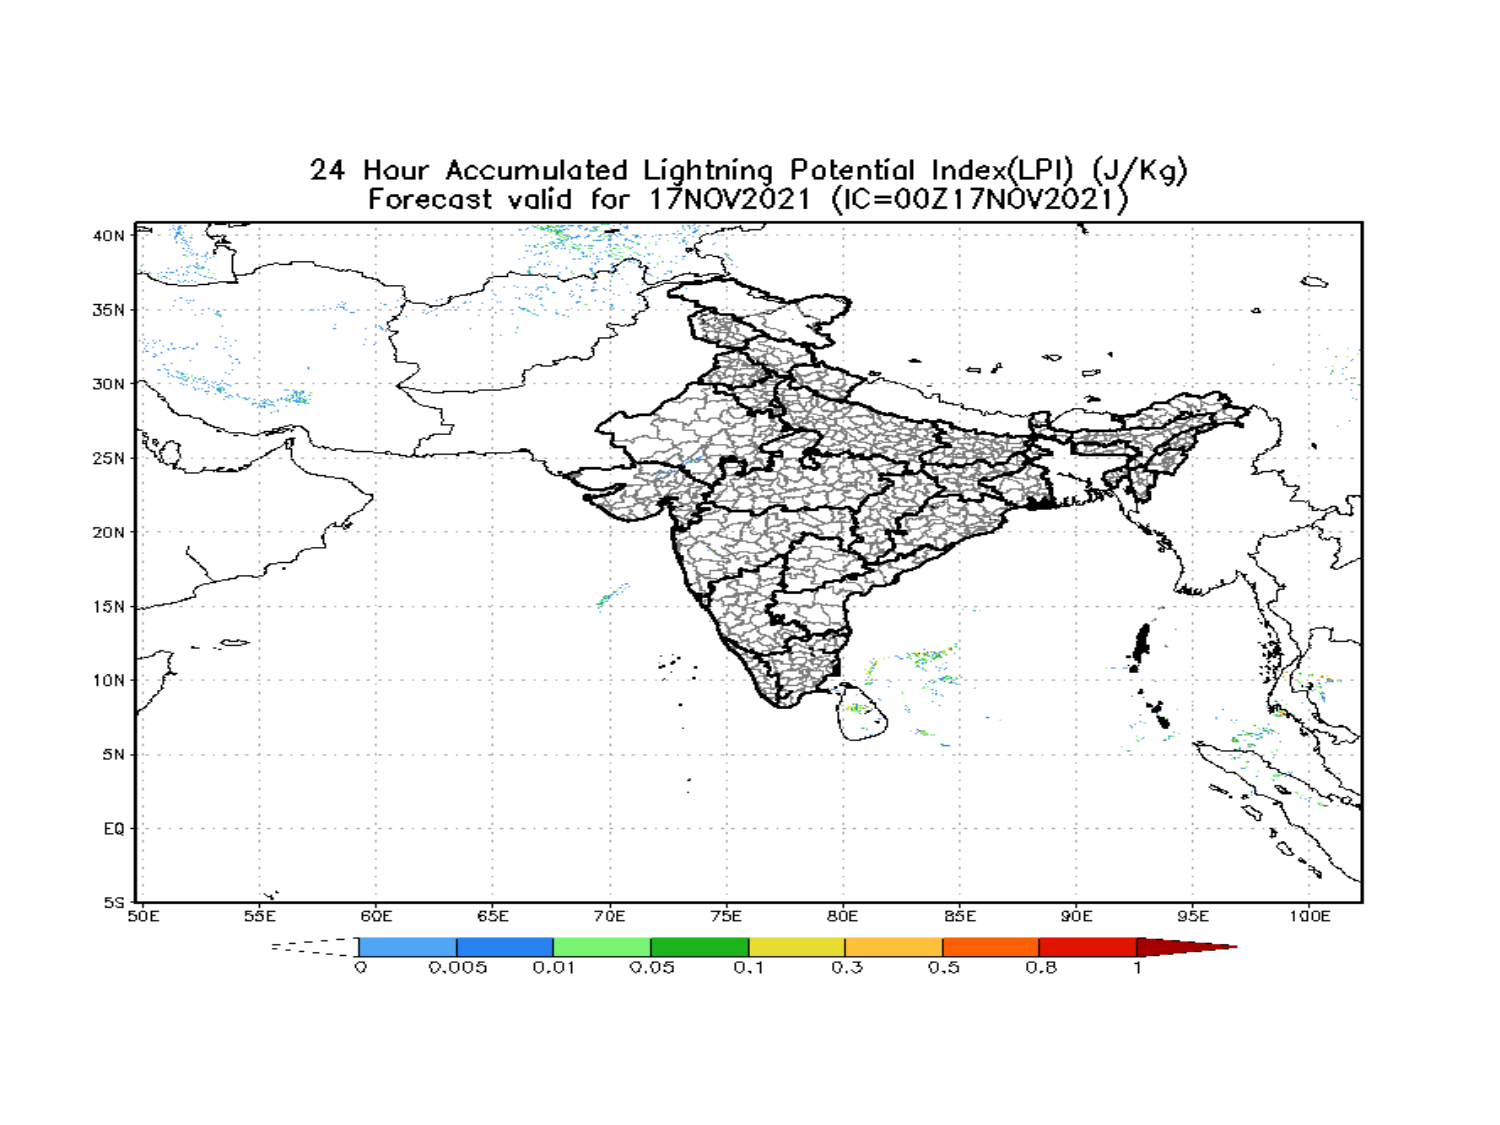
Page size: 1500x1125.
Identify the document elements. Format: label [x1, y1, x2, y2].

picture [74, 149, 1426, 976]
